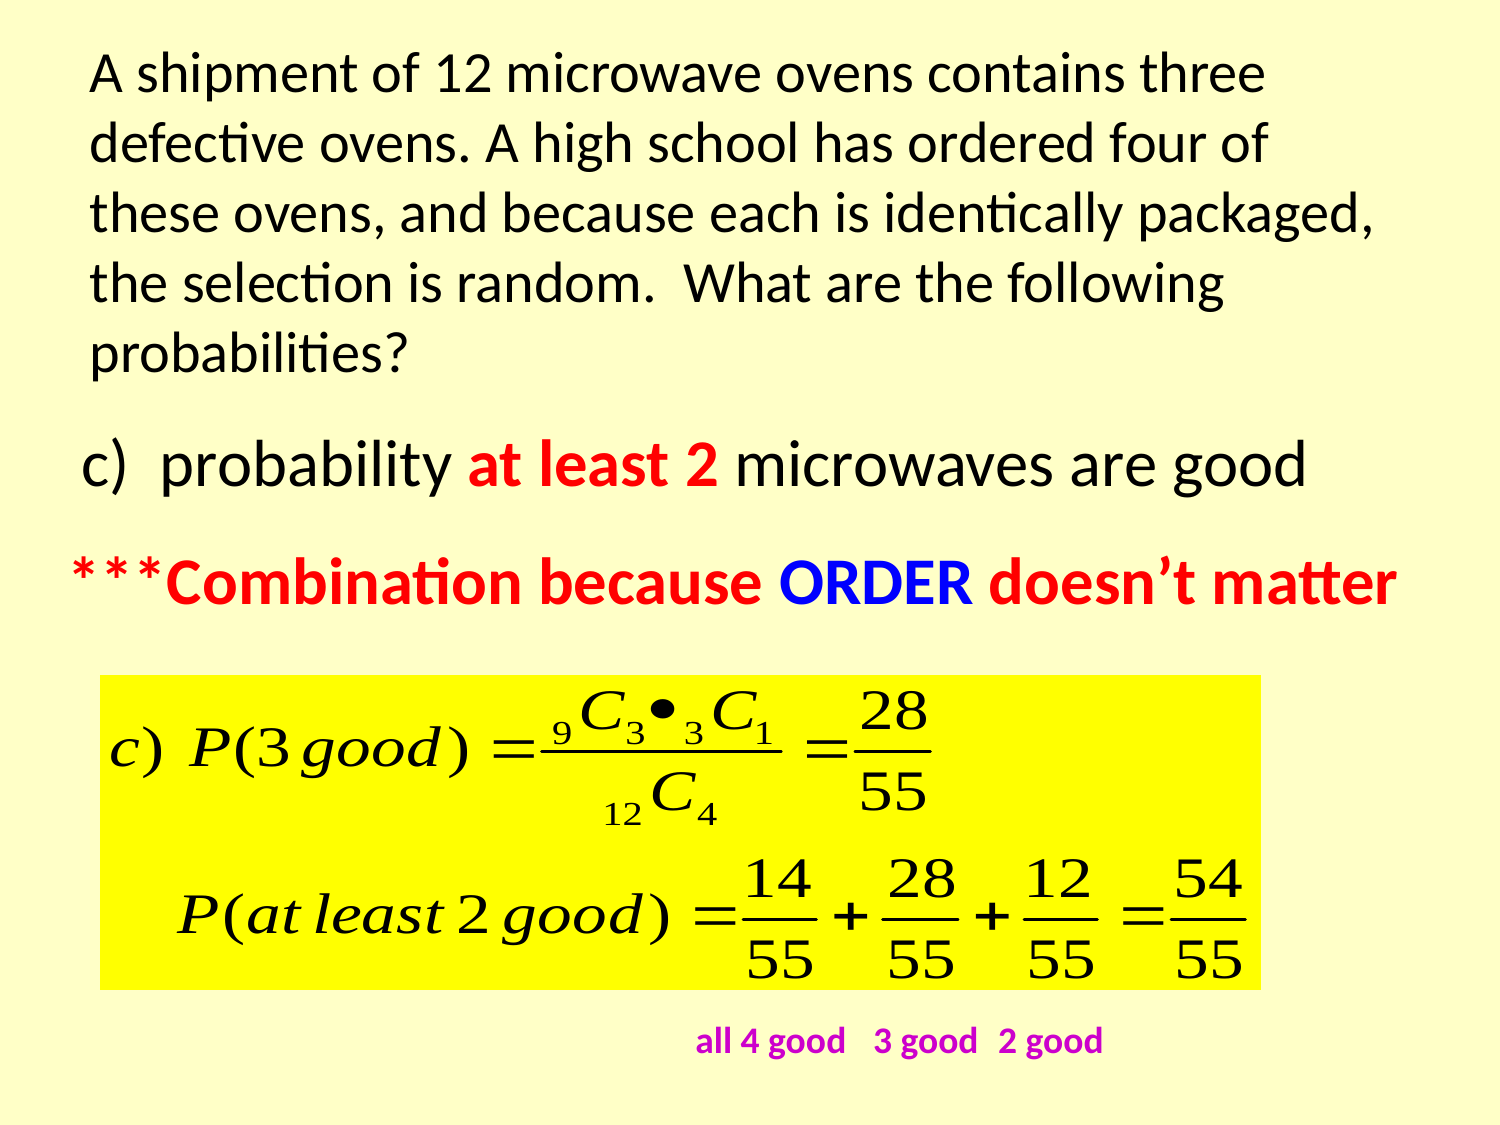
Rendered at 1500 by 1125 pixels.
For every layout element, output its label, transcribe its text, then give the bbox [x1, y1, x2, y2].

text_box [99, 674, 1262, 991]
text_box ***Combination because ORDER doesn’t matter [37, 530, 1438, 625]
text_box 2 good [974, 1008, 1138, 1069]
text_box A shipment of 12 microwave ovens contains three defective ovens. A high school has ordered four of these ovens, and because each is identically packaged, the selection is random. What are the following probabilities? [74, 26, 1413, 392]
text_box c) probability at least 2 microwaves are good [66, 411, 1400, 507]
text_box 3 good [849, 1008, 974, 1069]
text_box all 4 good [680, 1008, 849, 1069]
